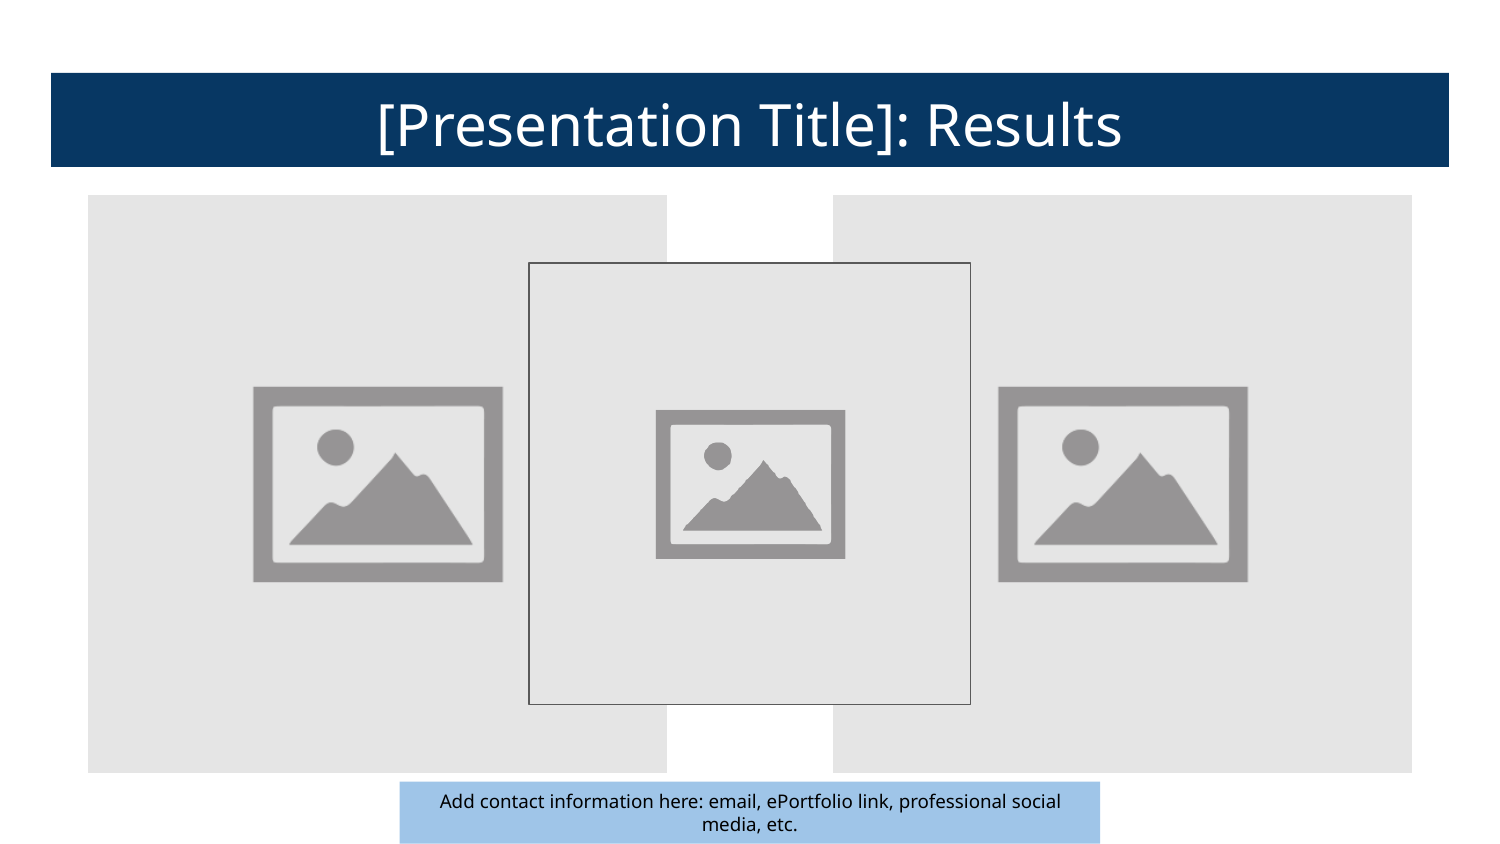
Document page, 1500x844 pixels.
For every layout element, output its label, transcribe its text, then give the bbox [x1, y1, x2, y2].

title [Presentation Title]: Results [51, 72, 1449, 167]
text_box Add contact information here: email, ePortfolio link, professional social media, etc. [399, 781, 1101, 844]
picture [88, 194, 1412, 773]
